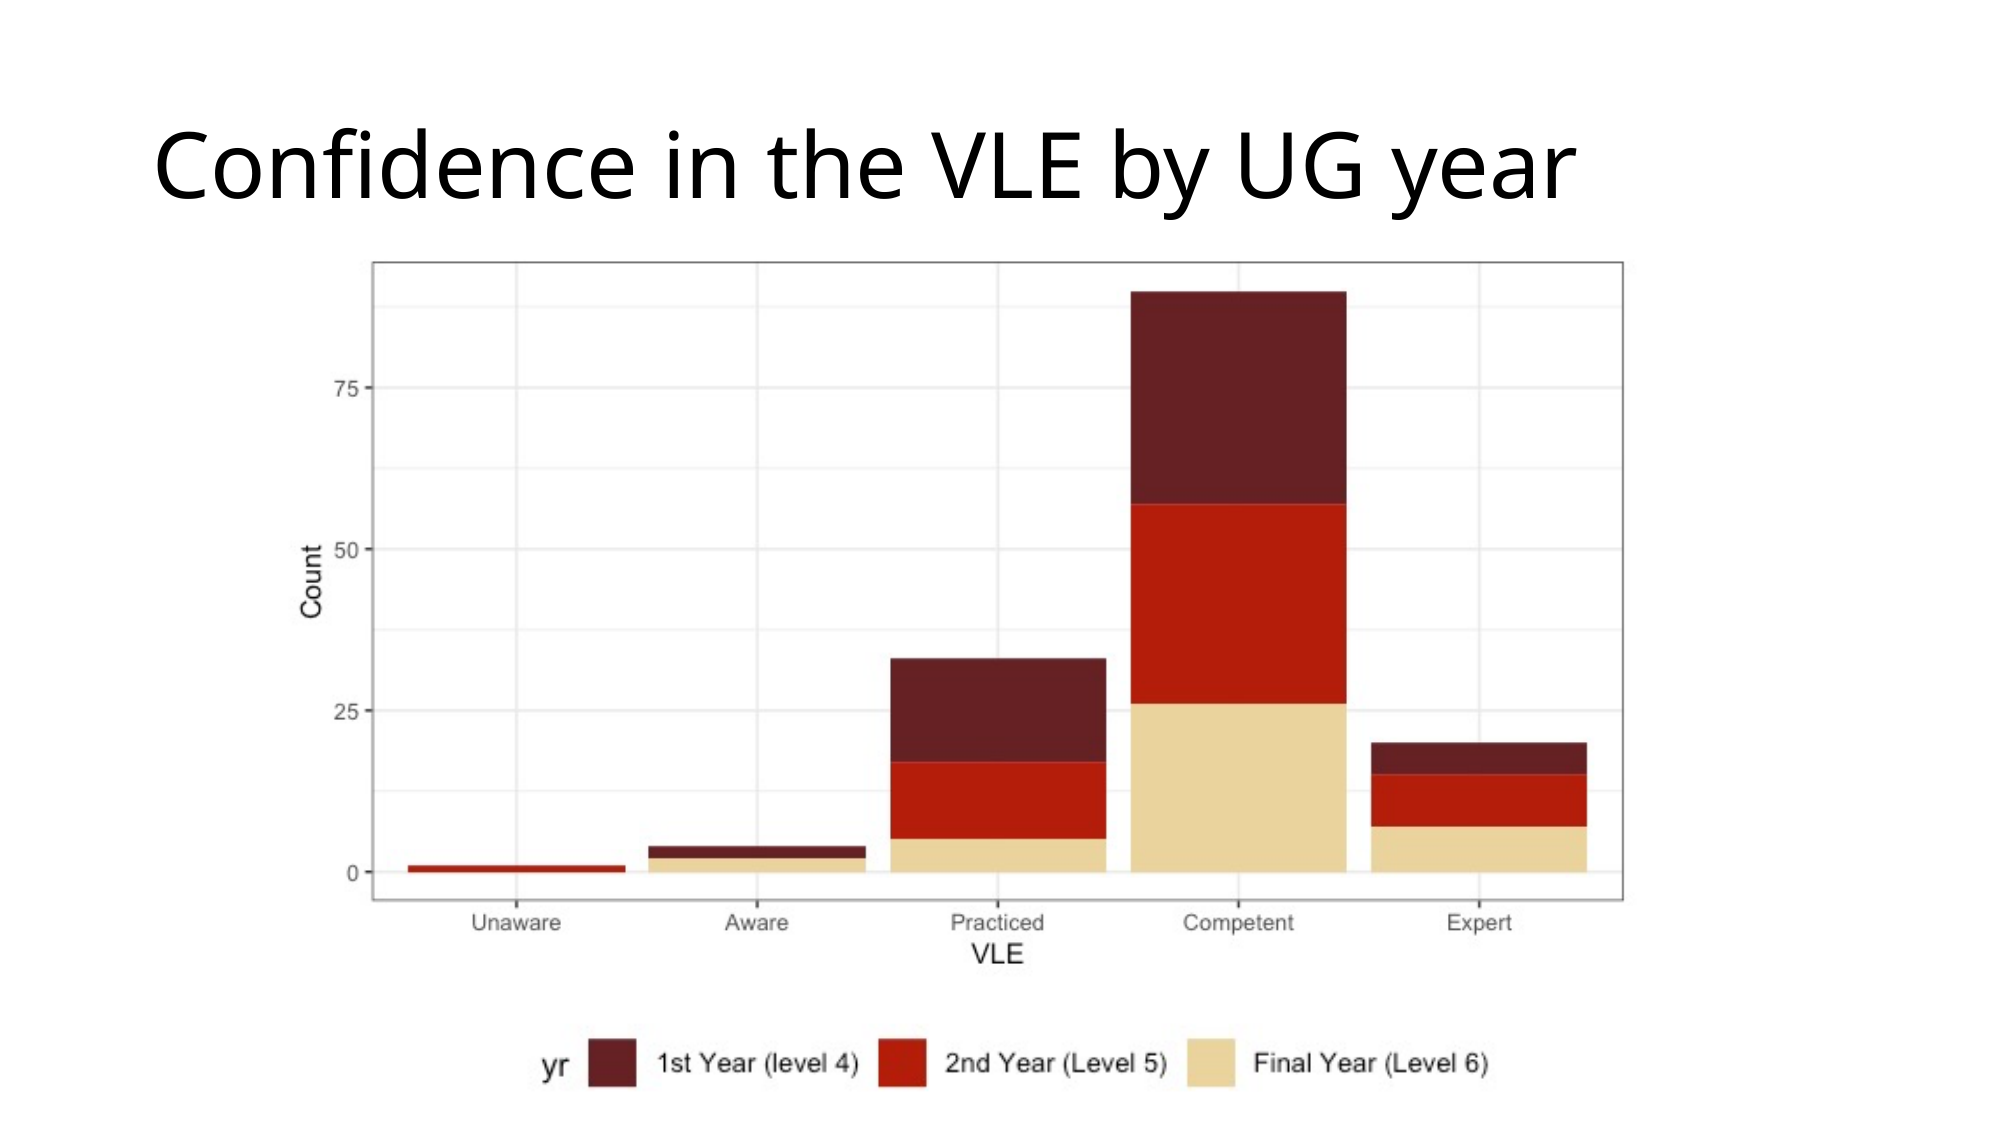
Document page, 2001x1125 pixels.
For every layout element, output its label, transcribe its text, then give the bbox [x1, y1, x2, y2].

picture [275, 232, 1647, 1125]
title Confidence in the VLE by UG year [137, 59, 1863, 278]
